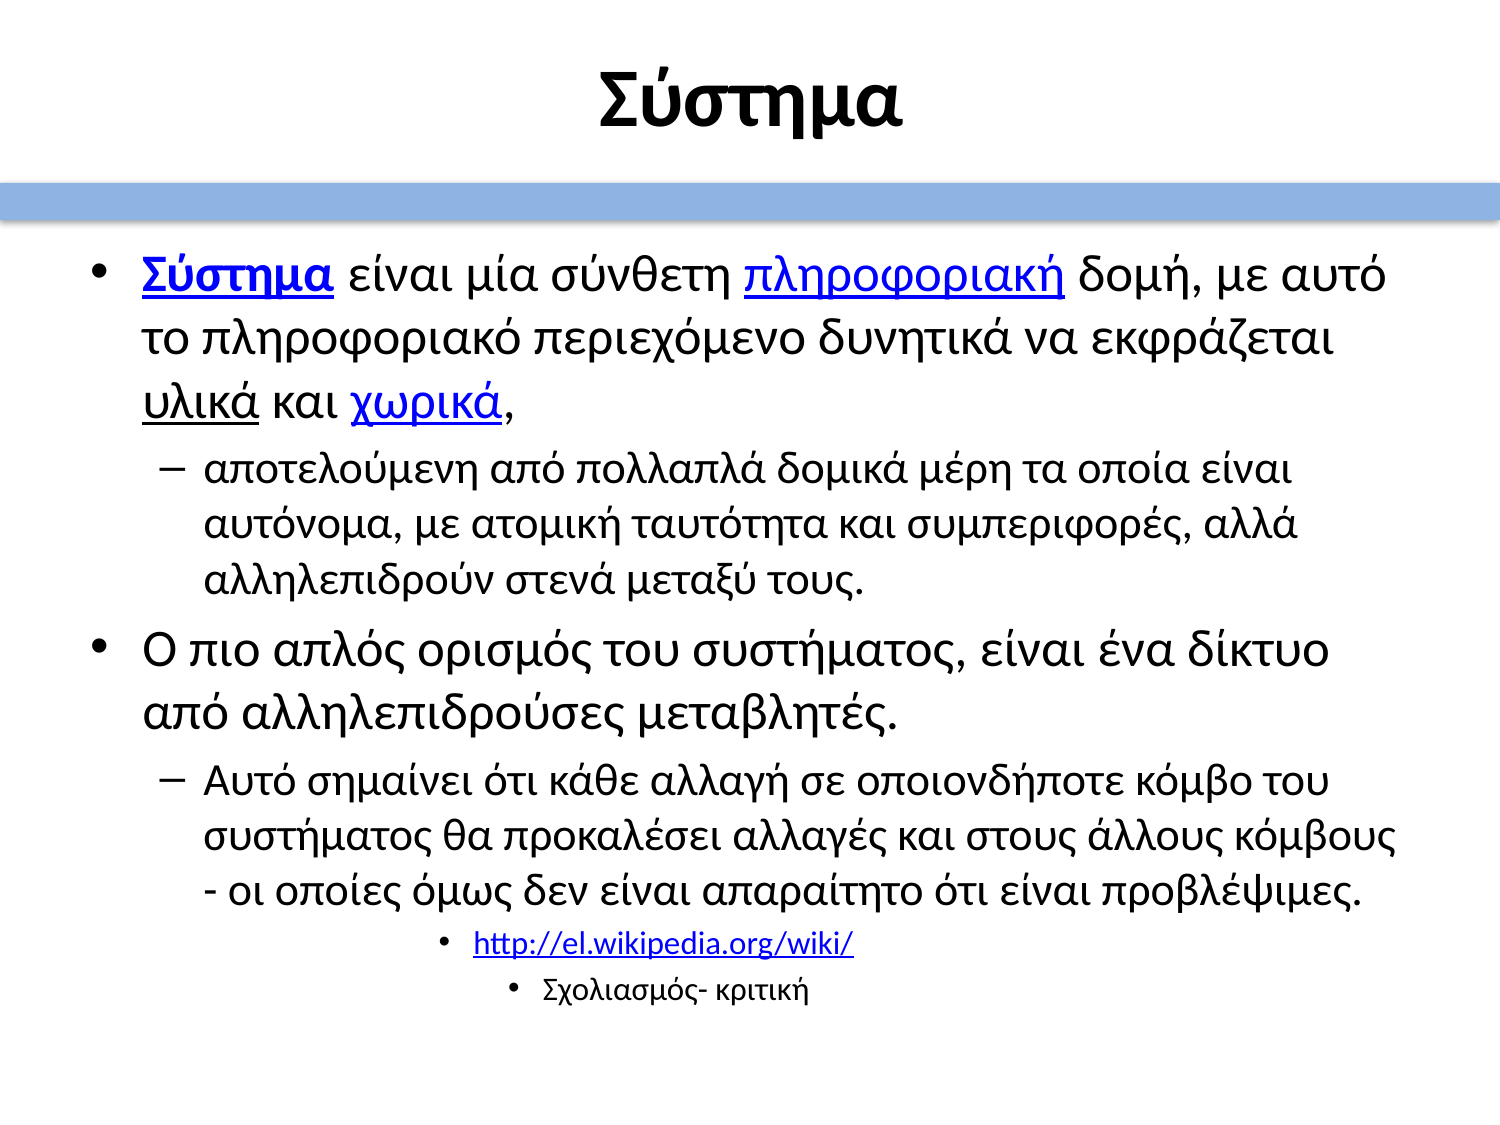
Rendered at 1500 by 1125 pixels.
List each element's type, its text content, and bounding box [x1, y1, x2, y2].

title Σύστημα [76, 19, 1427, 169]
list Σύστημα είναι μία σύνθετη πληροφοριακή δομή, με αυτό το πληροφοριακό περιεχόμενο δυνητικά να εκφράζεται υλικά και χωρικά, αποτελούμενη από πολλαπλά δομικά μέρη τα οποία είναι αυτόνομα, με ατομική ταυτότητα και συμπεριφορές, αλλά αλληλεπιδρούν στενά μεταξύ τους. Ο πιο απλός ορισμός του συστήματος, είναι ένα δίκτυο από αλληλεπιδρούσες μεταβλητές. Αυτό σημαίνει ότι κάθε αλλαγή σε οποιονδήποτε κόμβο του συστήματος θα προκαλέσει αλλαγές και στους άλλους κόμβους - οι οποίες όμως δεν είναι απαραίτητο ότι είναι προβλέψιμες. http://el.wikipedia.org/wiki/ Σχολιασμός- κριτική [75, 231, 1425, 1024]
